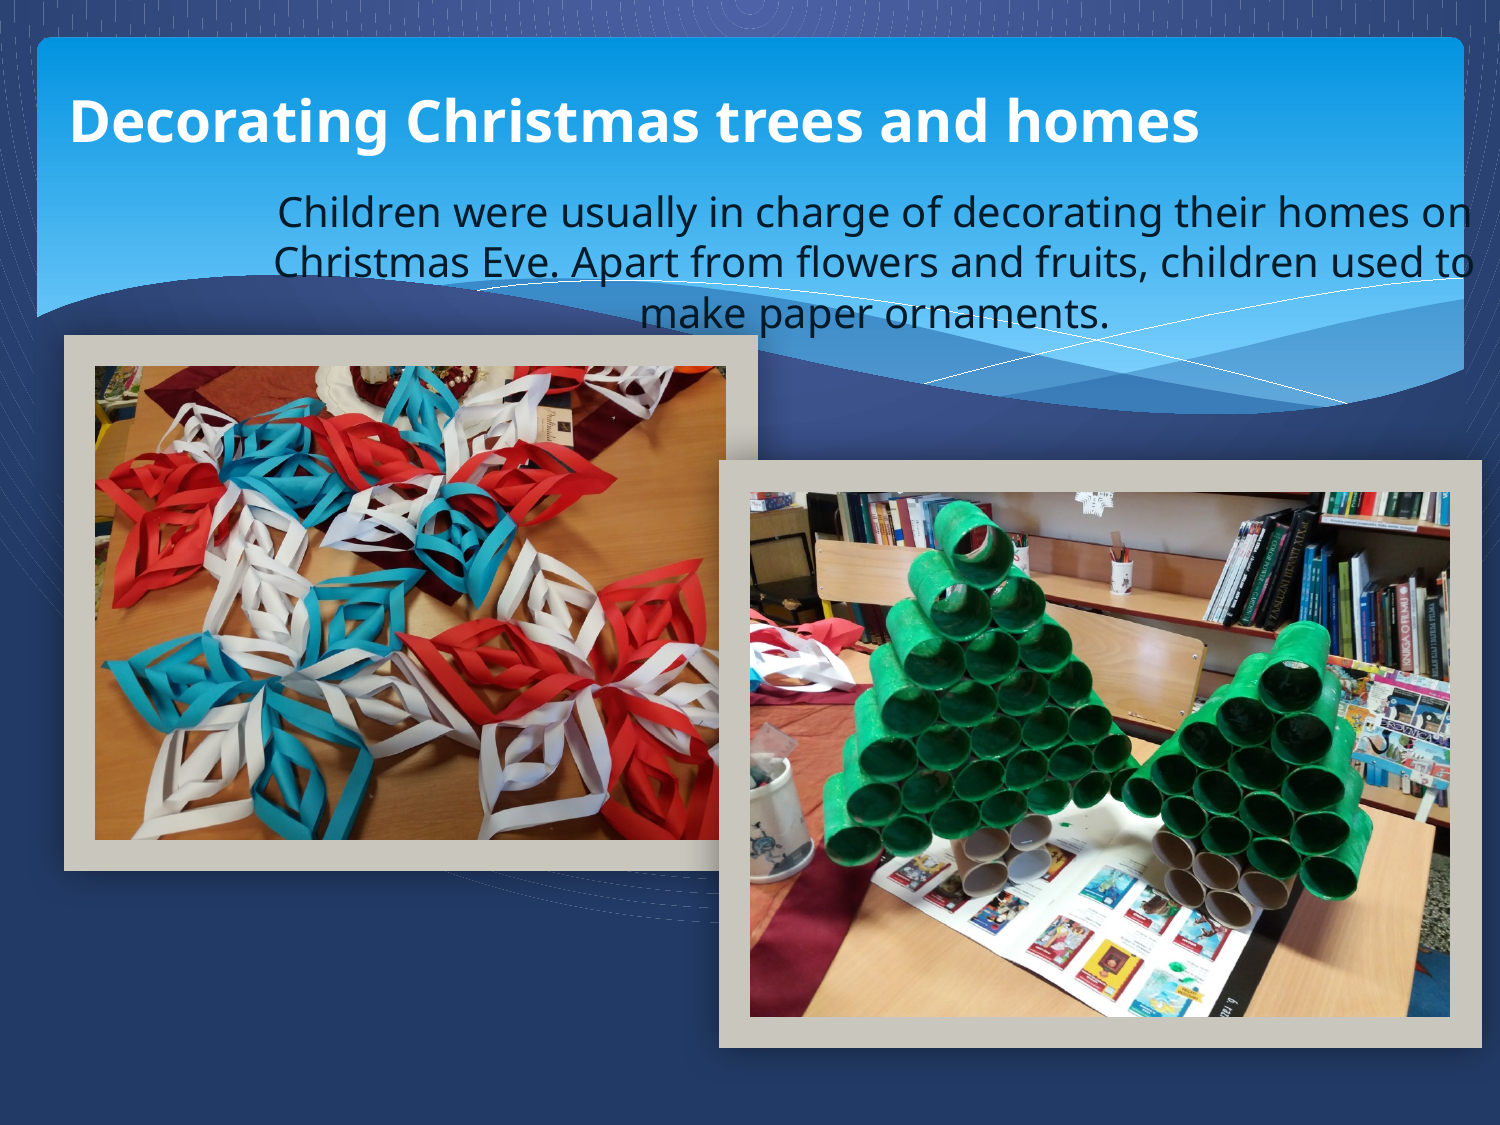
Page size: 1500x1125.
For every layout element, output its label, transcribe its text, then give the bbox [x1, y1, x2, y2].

title Decorating Christmas trees and homes [53, 54, 1404, 185]
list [94, 365, 727, 840]
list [749, 491, 1451, 1018]
list Children were usually in charge of decorating their homes on Christmas Eve. Apart from flowers and fruits, children used to make paper ornaments. [254, 160, 1496, 362]
